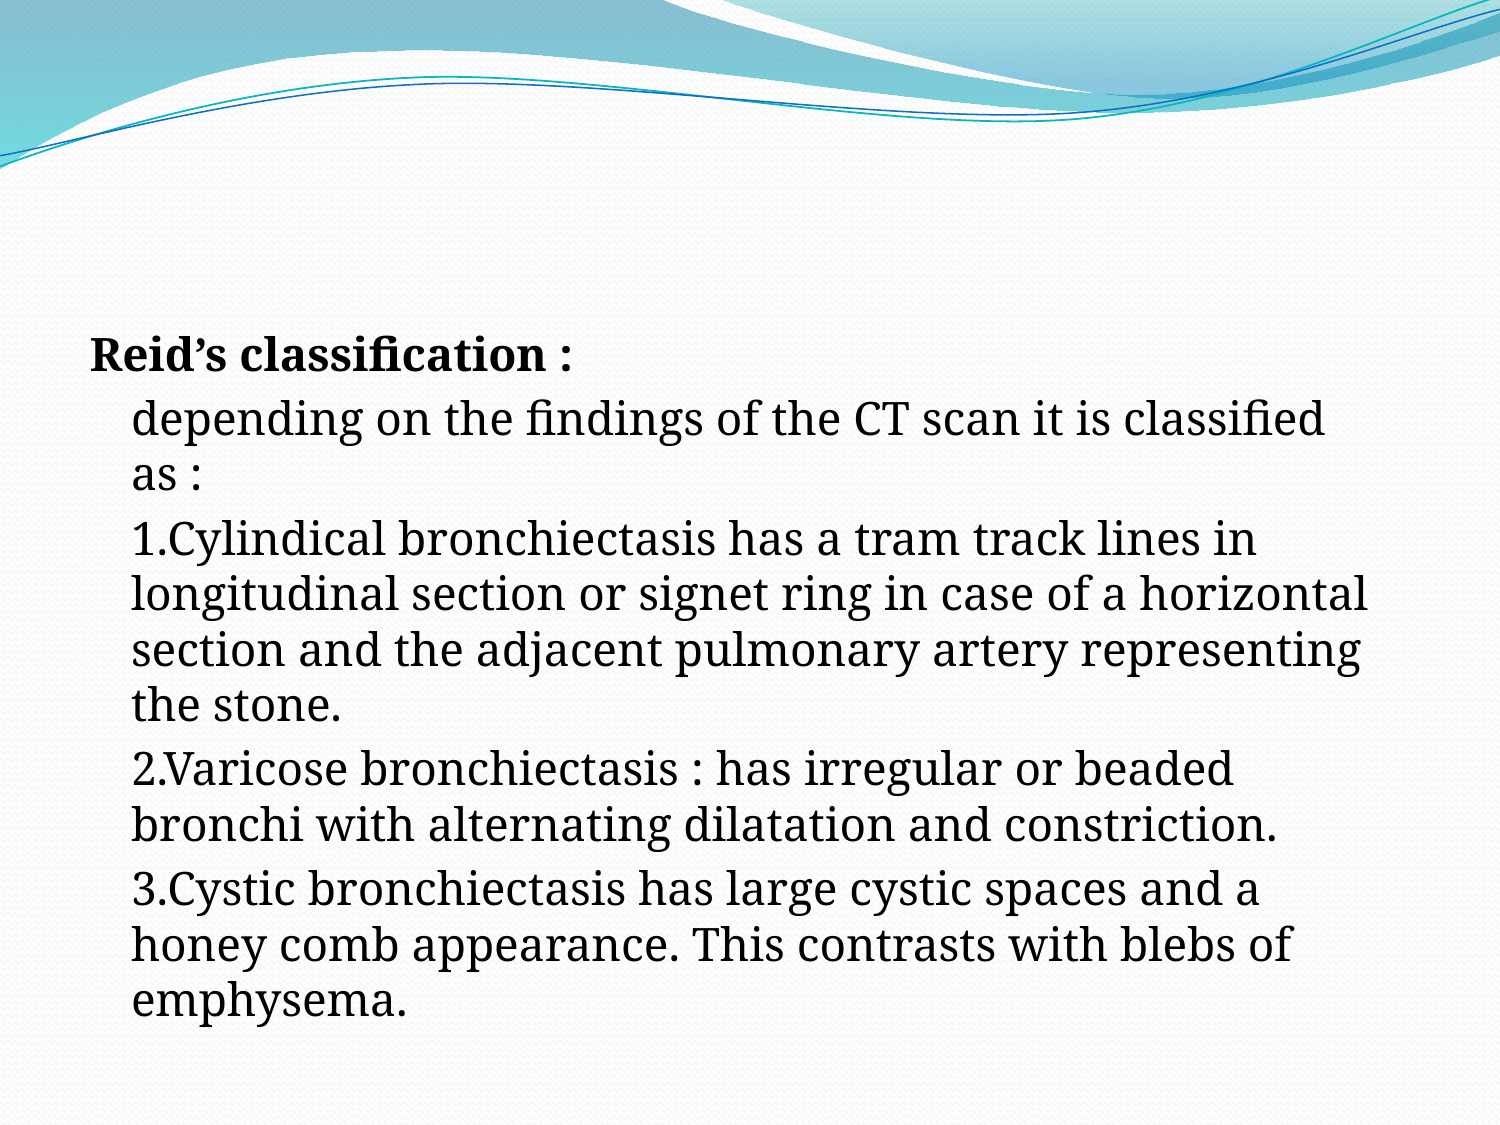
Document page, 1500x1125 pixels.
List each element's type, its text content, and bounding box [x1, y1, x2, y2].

list Reid’s classification : depending on the findings of the CT scan it is classified as : 1.Cylindical bronchiectasis has a tram track lines in longitudinal section or signet ring in case of a horizontal section and the adjacent pulmonary artery representing the stone. 2.Varicose bronchiectasis : has irregular or beaded bronchi with alternating dilatation and constriction. 3.Cystic bronchiectasis has large cystic spaces and a honey comb appearance. This contrasts with blebs of emphysema. [75, 317, 1425, 1038]
